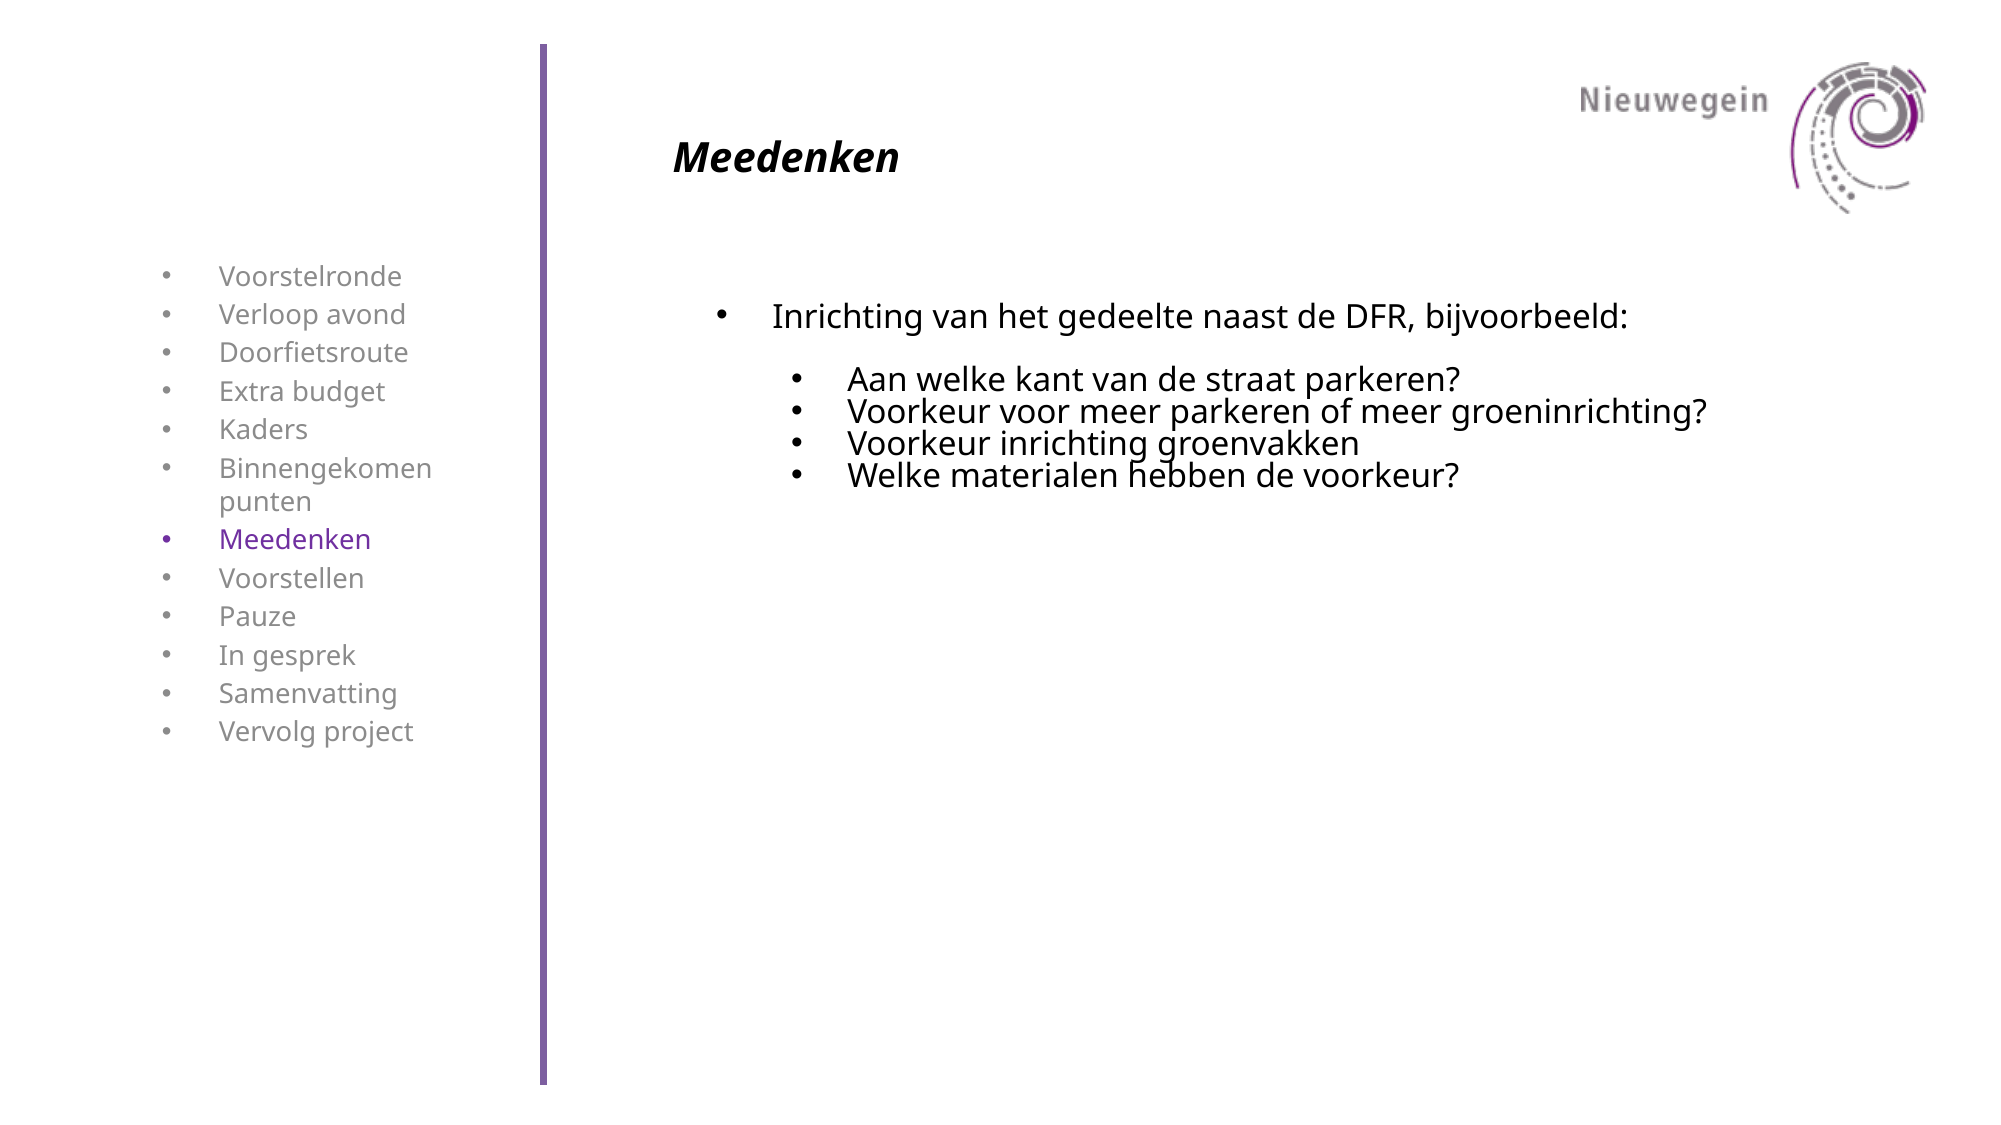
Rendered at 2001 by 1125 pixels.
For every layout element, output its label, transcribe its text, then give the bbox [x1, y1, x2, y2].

text_box Voorstelronde Verloop avond Doorfietsroute Extra budget Kaders Binnengekomen punten Meedenken Voorstellen Pauze In gesprek Samenvatting Vervolg project [146, 251, 484, 758]
picture [1580, 58, 1937, 220]
subtitle [657, 251, 1750, 547]
title Meedenken [657, 90, 1750, 251]
text_box Inrichting van het gedeelte naast de DFR, bijvoorbeeld: Aan welke kant van de straat parkeren? Voorkeur voor meer parkeren of meer groeninrichting? Voorkeur inrichting groenvakken Welke materialen hebben de voorkeur? [701, 295, 1724, 502]
